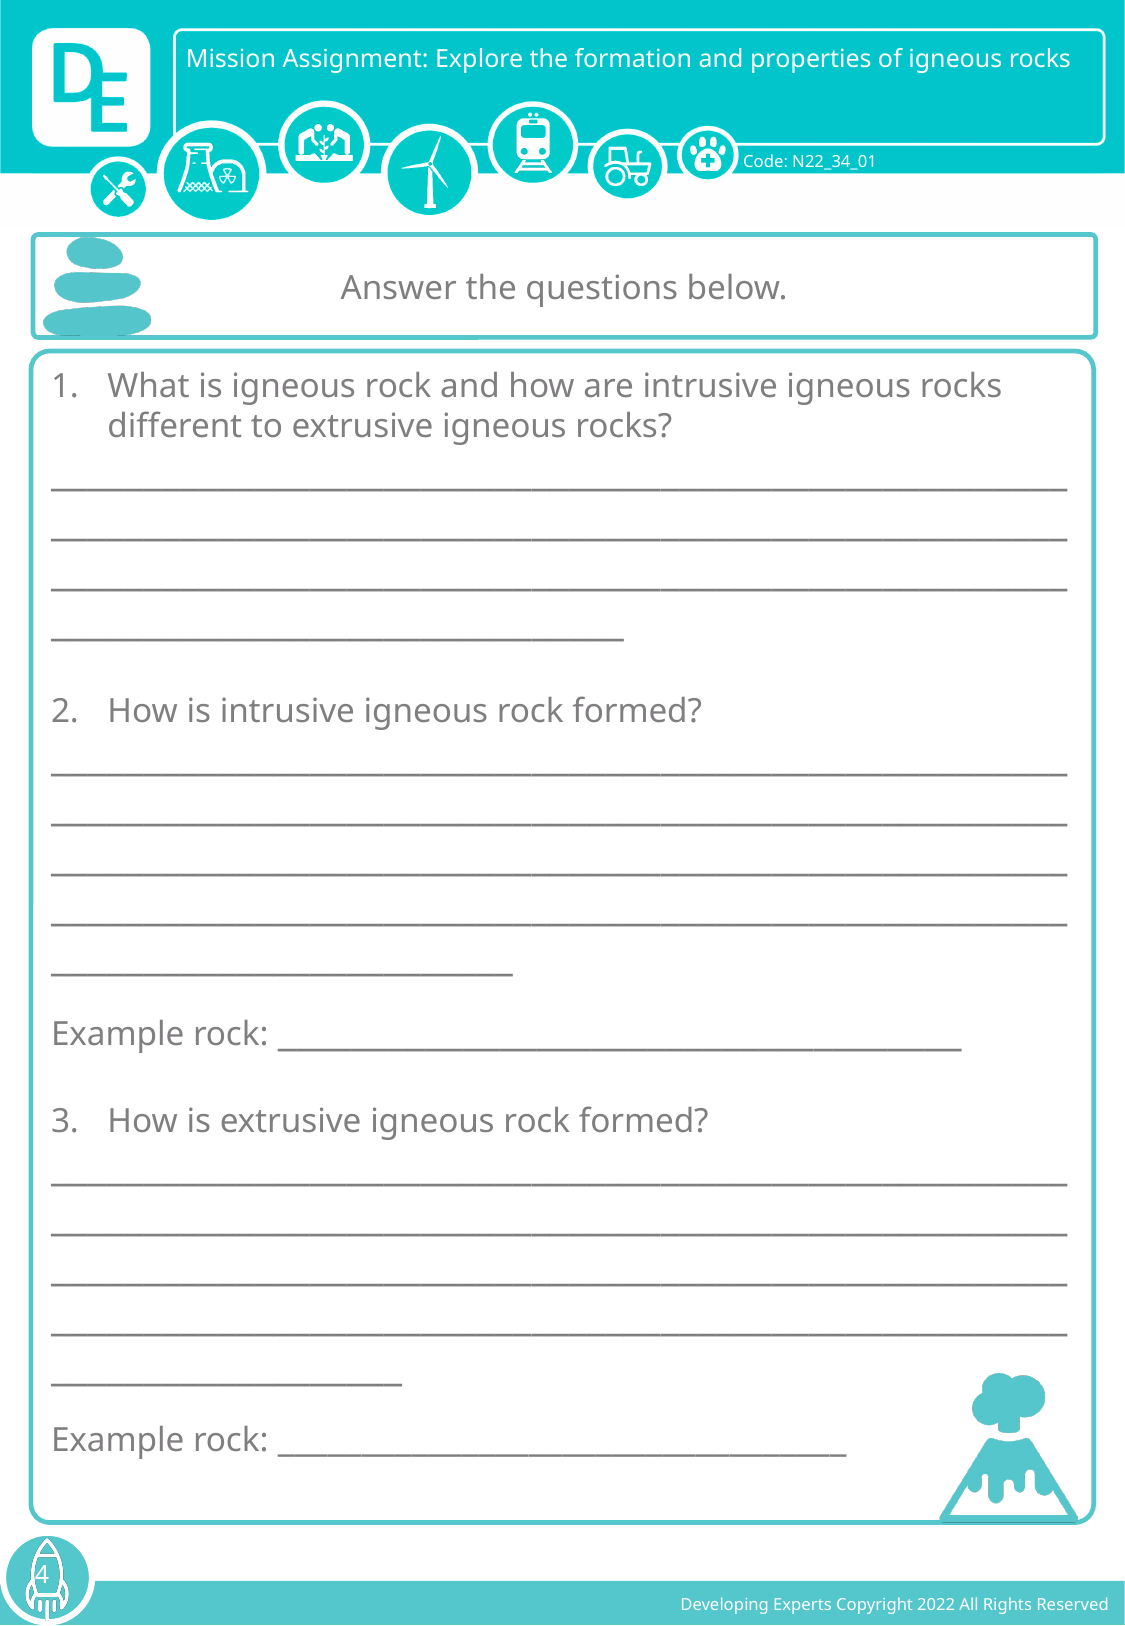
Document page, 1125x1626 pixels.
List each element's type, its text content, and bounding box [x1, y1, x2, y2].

text_box [0, 1580, 1125, 1625]
text_box Answer the questions below. [172, 233, 1097, 339]
picture [921, 1360, 1096, 1535]
picture [0, 0, 1125, 361]
text_box Developing Experts Copyright 2022 All Rights Reserved [641, 1586, 1125, 1621]
picture [25, 1538, 69, 1621]
text_box [1, 1531, 94, 1618]
text_box What is igneous rock and how are intrusive igneous rocks different to extrusive igneous rocks? ____________________________________________________________________________________________________________________________________________________________________________________________________ How is intrusive igneous rock formed? _____________________________________________________________________________________________________________________________________________________________________________________________________________________________________________________ Example rock: _____________________________________ How is extrusive igneous rock formed? _______________________________________________________________________________________________________________________________________________________________________________________________________________________________________________ Example rock: __________________________________ [29, 349, 1095, 1524]
